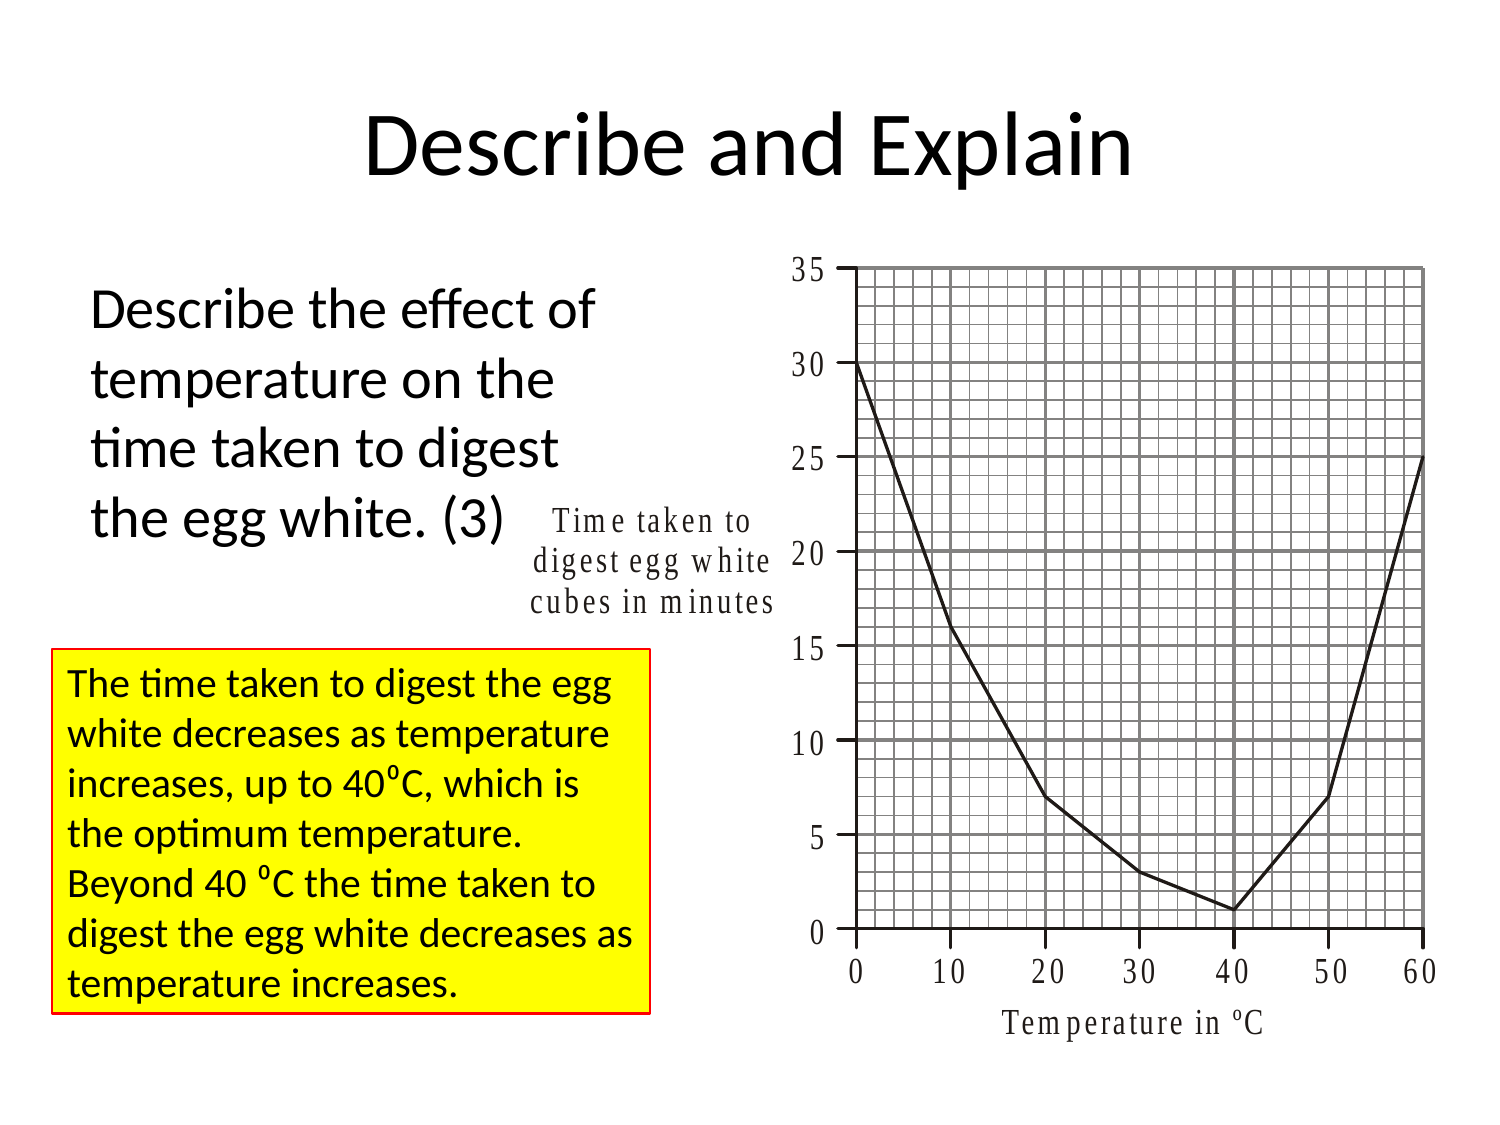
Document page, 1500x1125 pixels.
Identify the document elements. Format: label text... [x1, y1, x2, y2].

picture [525, 252, 1441, 1048]
list Describe the effect of temperature on the time taken to digest the egg white. (3) [75, 262, 520, 648]
title Describe and Explain [75, 45, 1425, 233]
text_box The time taken to digest the egg white decreases as temperature increases, up to 40⁰C, which is the optimum temperature. Beyond 40 ⁰C the time taken to digest the egg white decreases as temperature increases. [52, 648, 520, 1014]
